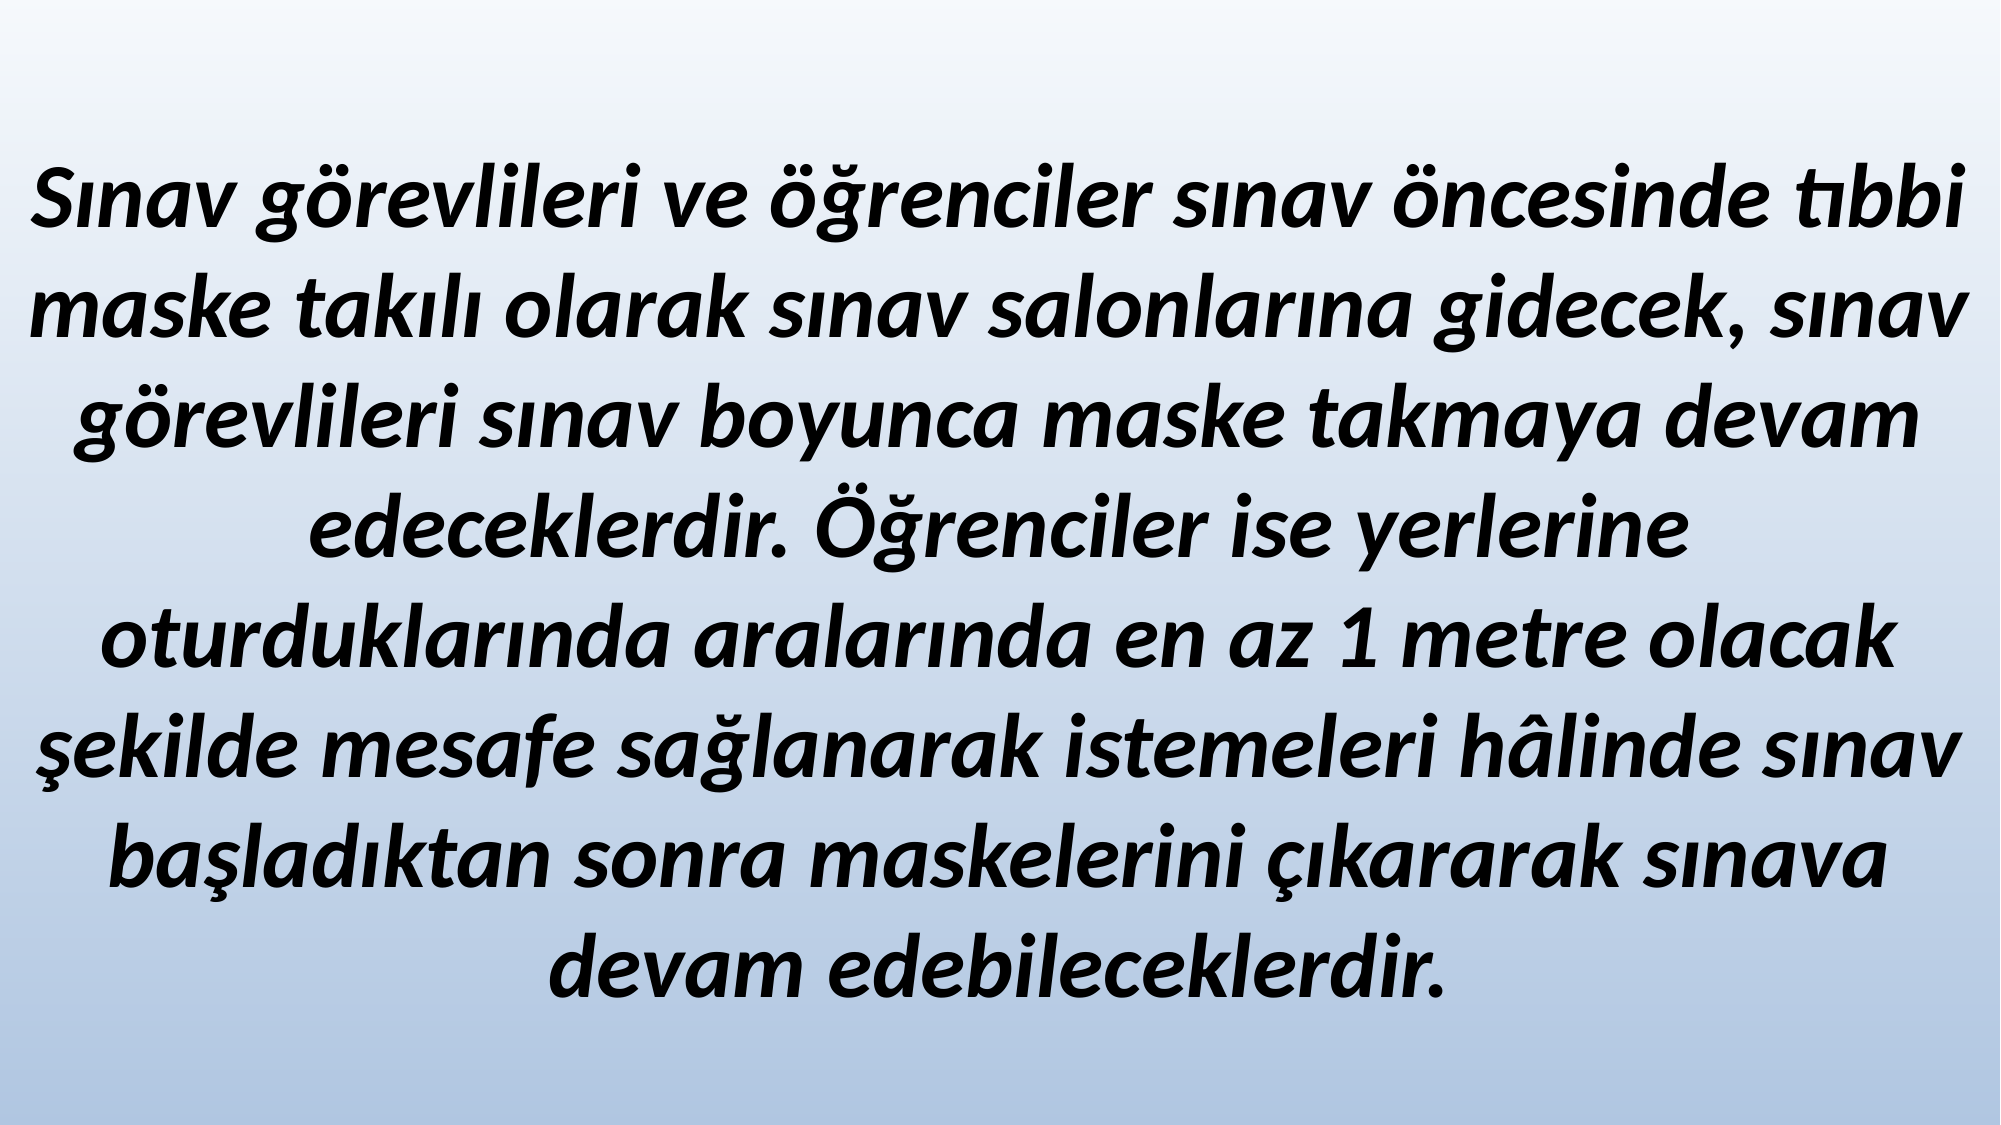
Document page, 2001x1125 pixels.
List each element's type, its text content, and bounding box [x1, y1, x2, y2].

list Sınav görevlileri ve öğrenciler sınav öncesinde tıbbi maske takılı olarak sınav salonlarına gidecek, sınav görevlileri sınav boyunca maske takmaya devam edeceklerdir. Öğrenciler ise yerlerine oturduklarında aralarında en az 1 metre olacak şekilde mesafe sağlanarak istemeleri hâlinde sınav başladıktan sonra maskelerini çıkararak sınava devam edebileceklerdir. [0, 0, 2000, 1125]
